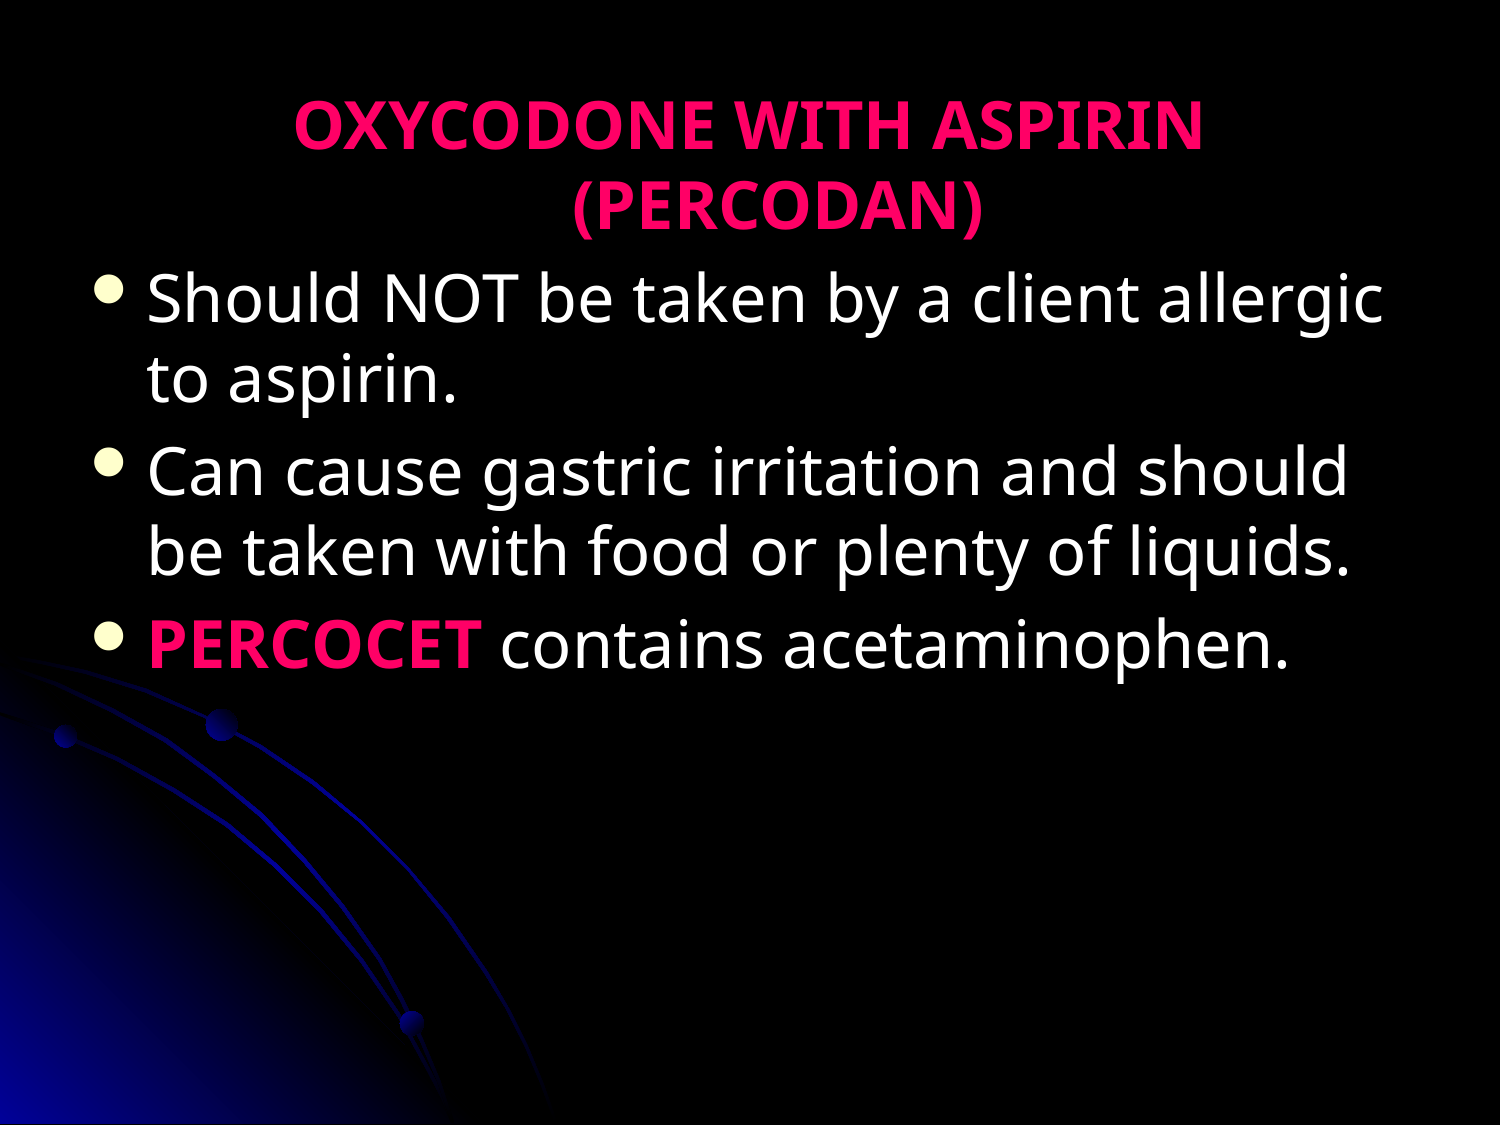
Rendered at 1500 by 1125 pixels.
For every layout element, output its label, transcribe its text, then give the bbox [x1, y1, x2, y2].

list OXYCODONE WITH ASPIRIN (PERCODAN) Should NOT be taken by a client allergic to aspirin. Can cause gastric irritation and should be taken with food or plenty of liquids. PERCOCET contains acetaminophen. [74, 74, 1426, 1063]
